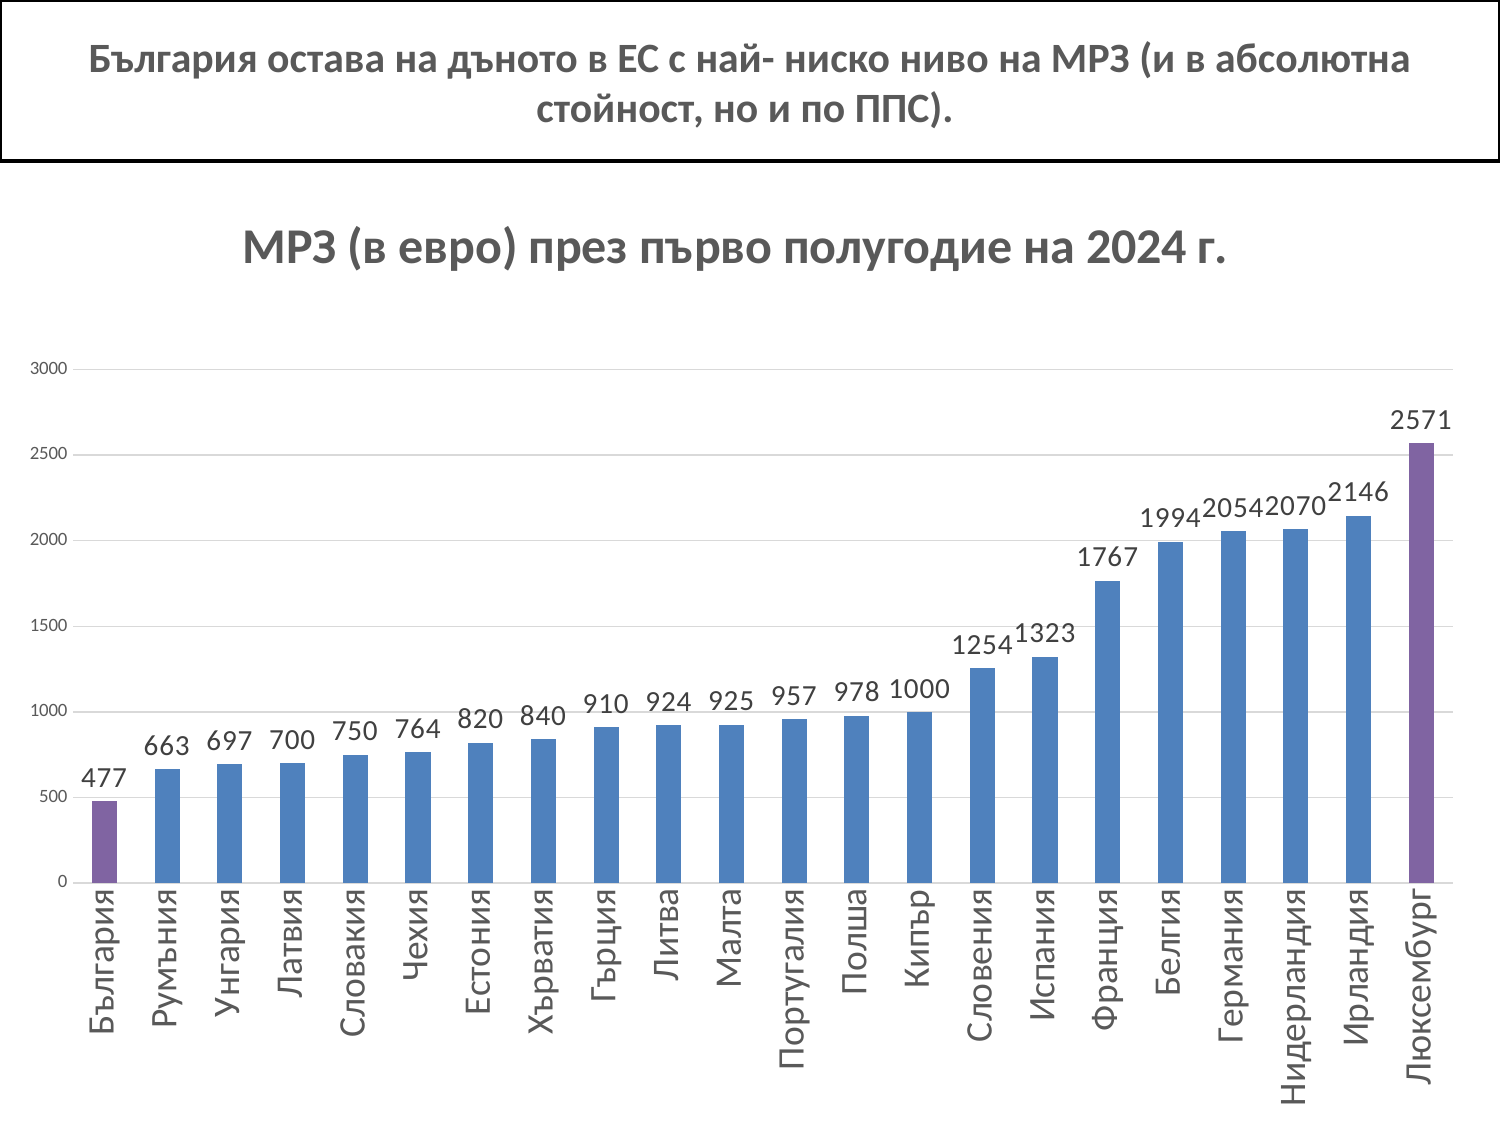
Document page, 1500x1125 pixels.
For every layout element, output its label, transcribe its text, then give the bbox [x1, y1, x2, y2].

title България остава на дъното в ЕС с най- ниско ниво на МРЗ (и в абсолютна стойност, но и по ППС). [0, 0, 1500, 163]
chart [0, 184, 1483, 1125]
